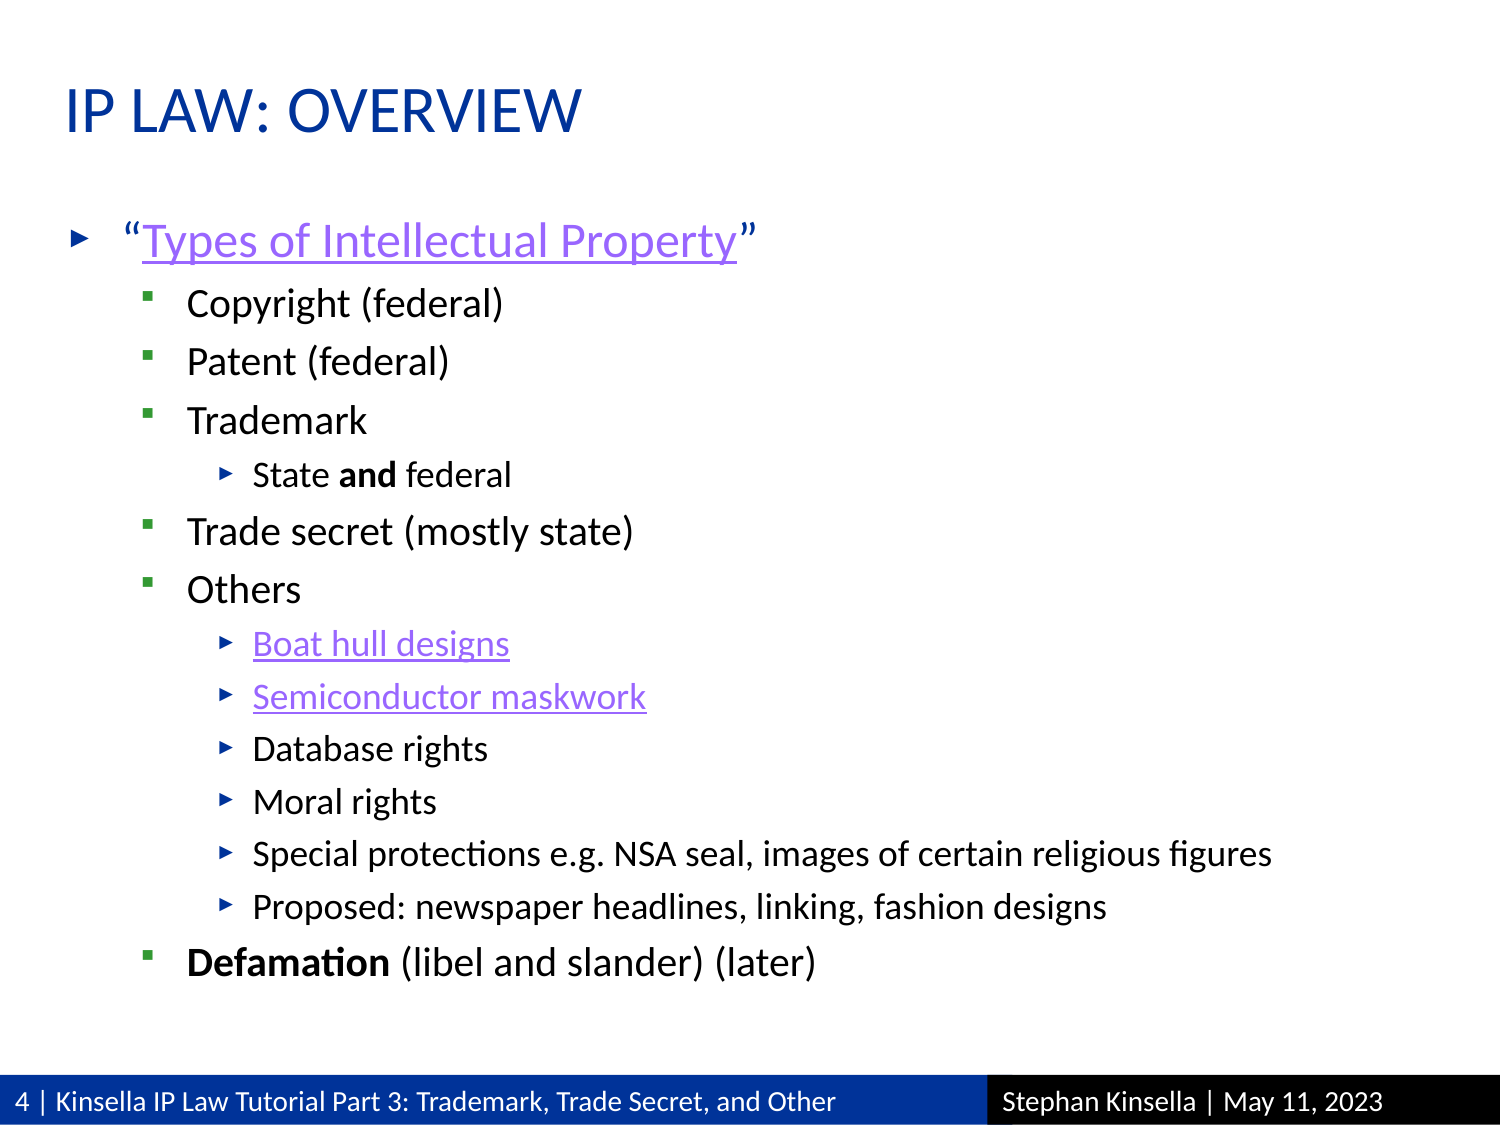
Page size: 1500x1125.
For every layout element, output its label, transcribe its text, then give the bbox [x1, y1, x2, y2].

list “Types of Intellectual Property” Copyright (federal) Patent (federal) Trademark State and federal Trade secret (mostly state) Others Boat hull designs Semiconductor maskwork Database rights Moral rights Special protections e.g. NSA seal, images of certain religious figures Proposed: newspaper headlines, linking, fashion designs Defamation (libel and slander) (later) [50, 200, 1451, 1038]
title IP Law: Overview [49, 37, 1451, 175]
